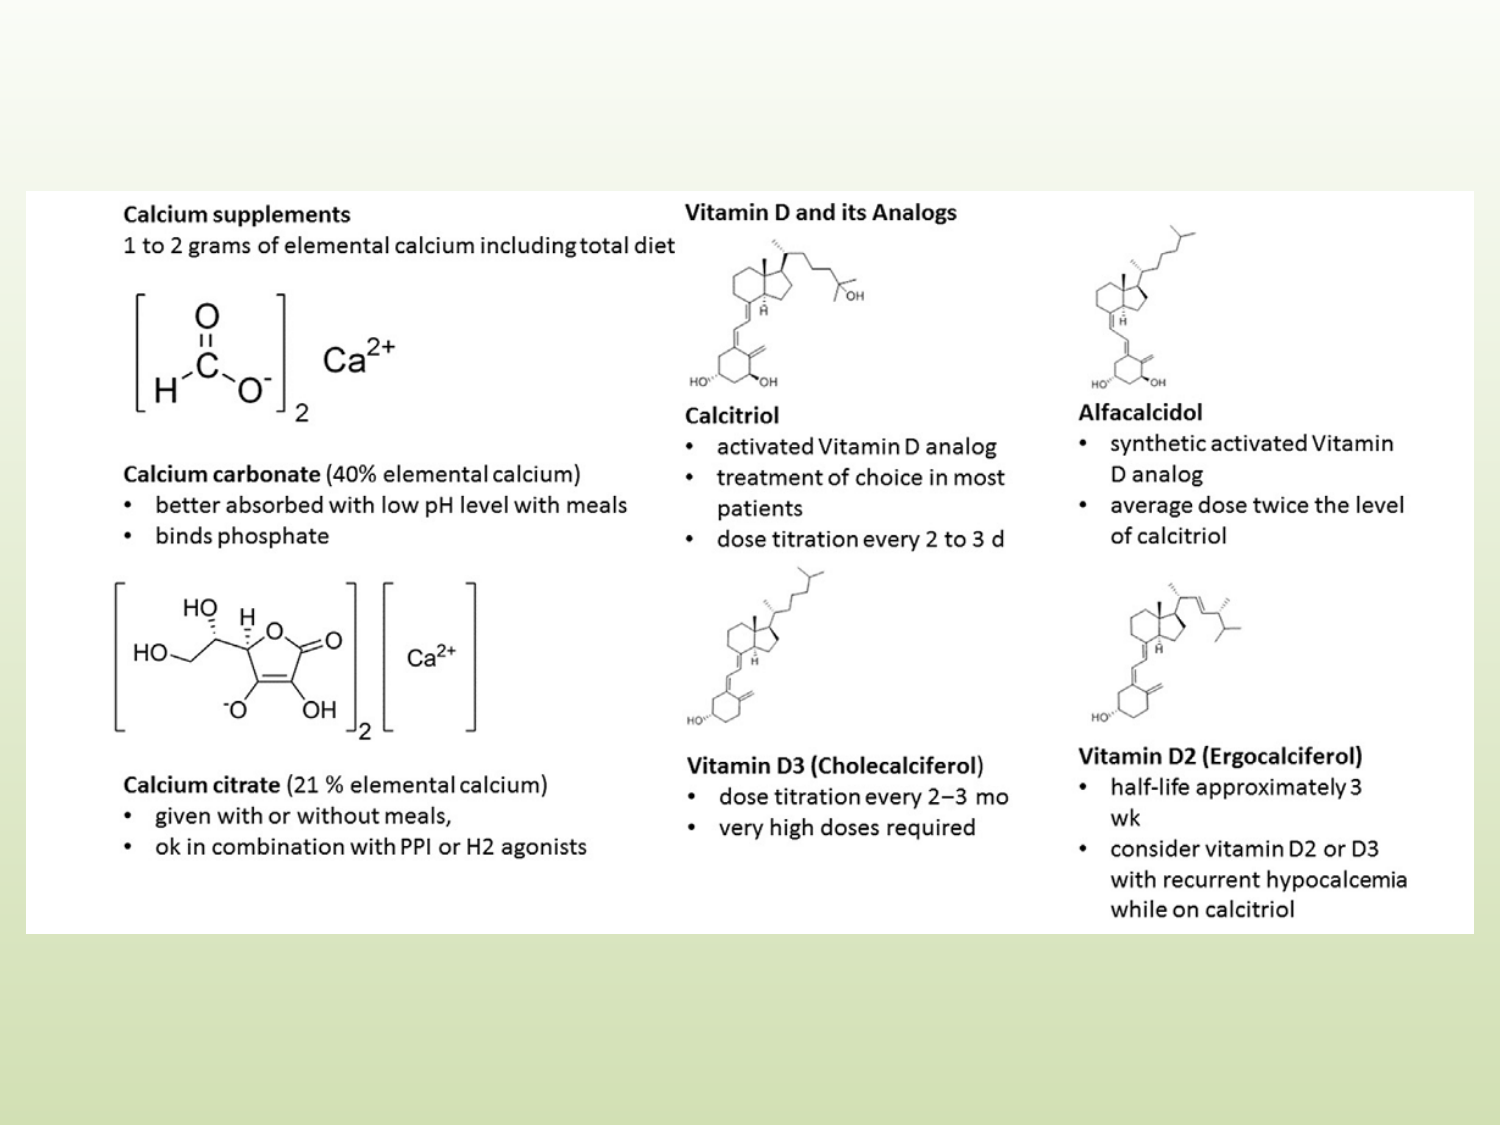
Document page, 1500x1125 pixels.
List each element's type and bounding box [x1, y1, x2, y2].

picture [26, 190, 1474, 934]
